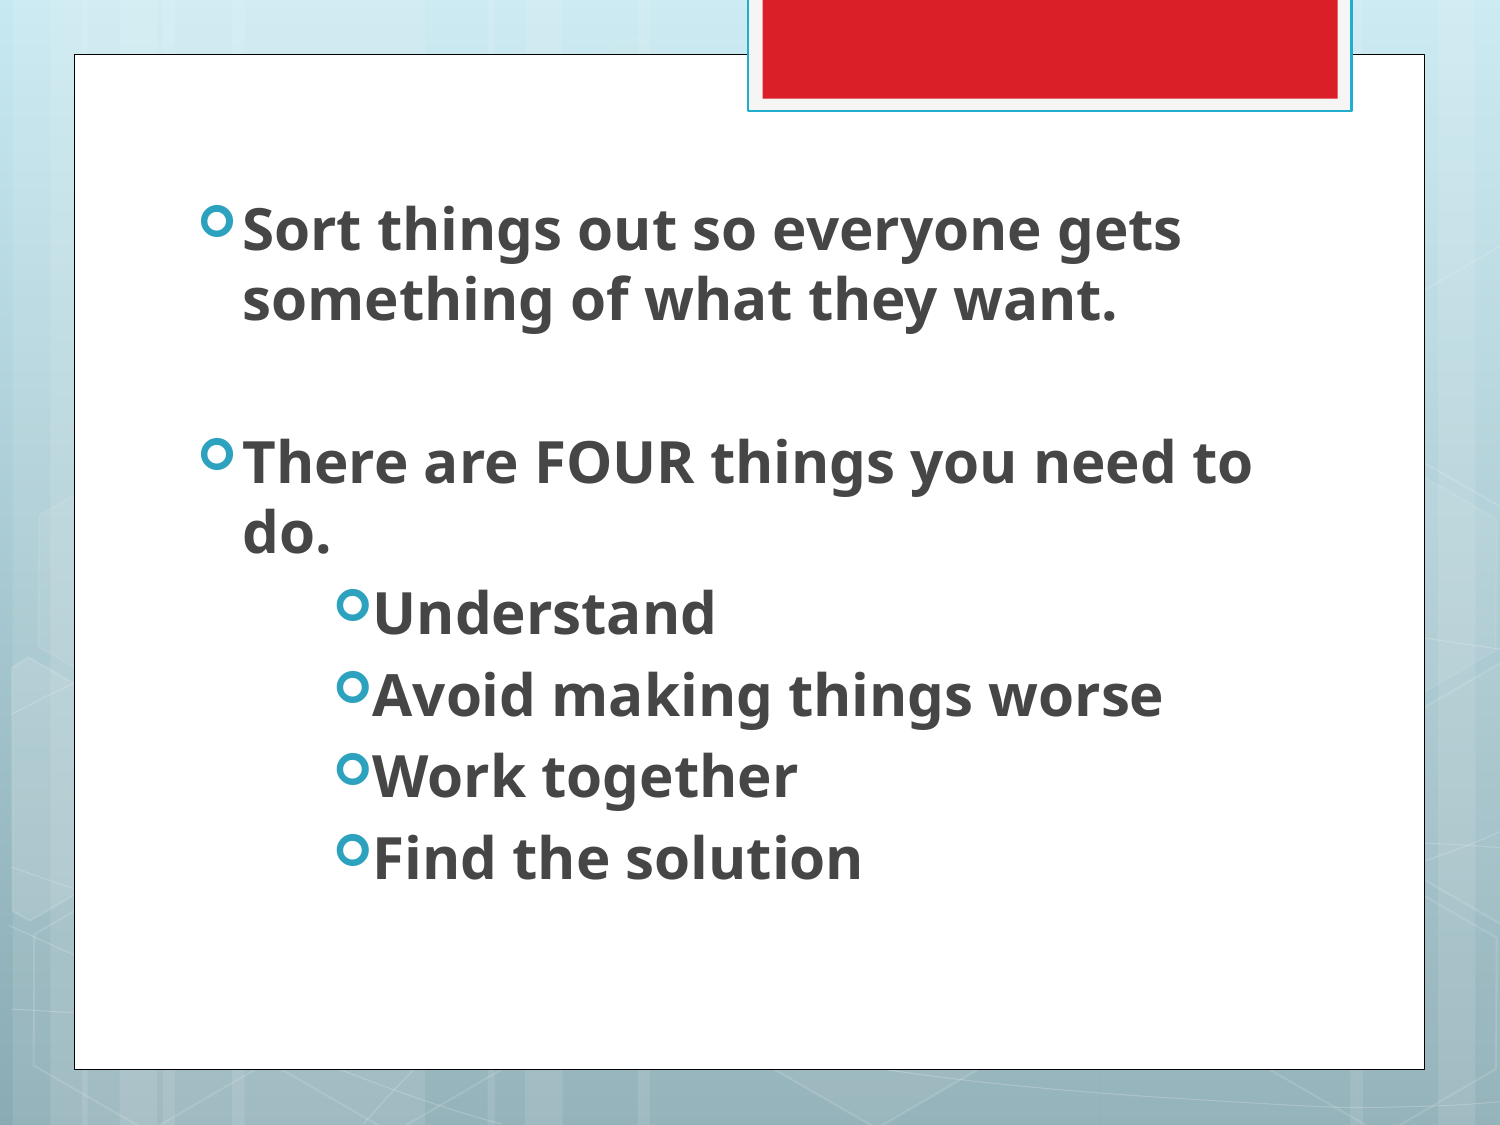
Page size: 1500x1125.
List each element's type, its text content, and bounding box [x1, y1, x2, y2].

list Sort things out so everyone gets something of what they want. There are FOUR things you need to do. Understand Avoid making things worse Work together Find the solution [171, 184, 1283, 957]
